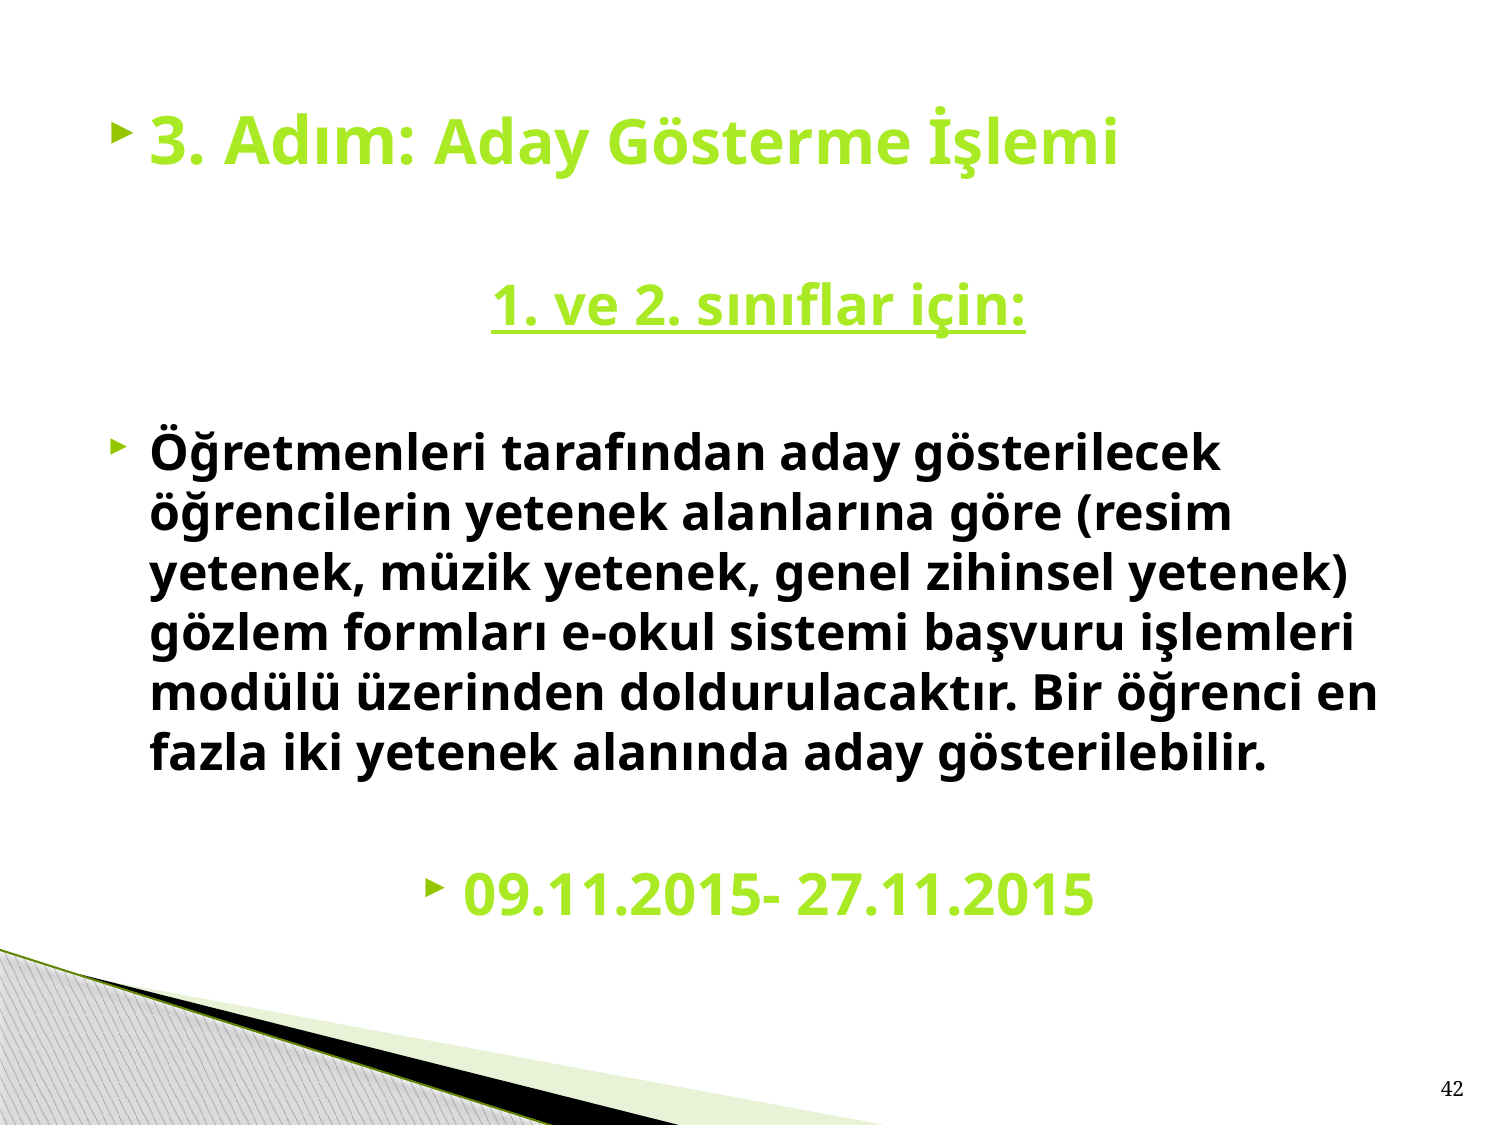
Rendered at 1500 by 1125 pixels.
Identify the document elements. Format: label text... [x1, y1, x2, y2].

slide_number 42 [1418, 1051, 1479, 1112]
list 3. Adım: Aday Gösterme İşlemi 1. ve 2. sınıflar için: Öğretmenleri tarafından aday gösterilecek öğrencilerin yetenek alanlarına göre (resim yetenek, müzik yetenek, genel zihinsel yetenek) gözlem formları e-okul sistemi başvuru işlemleri modülü üzerinden doldurulacaktır. Bir öğrenci en fazla iki yetenek alanında aday gösterilebilir. 09.11.2015- 27.11.2015 [75, 90, 1425, 986]
